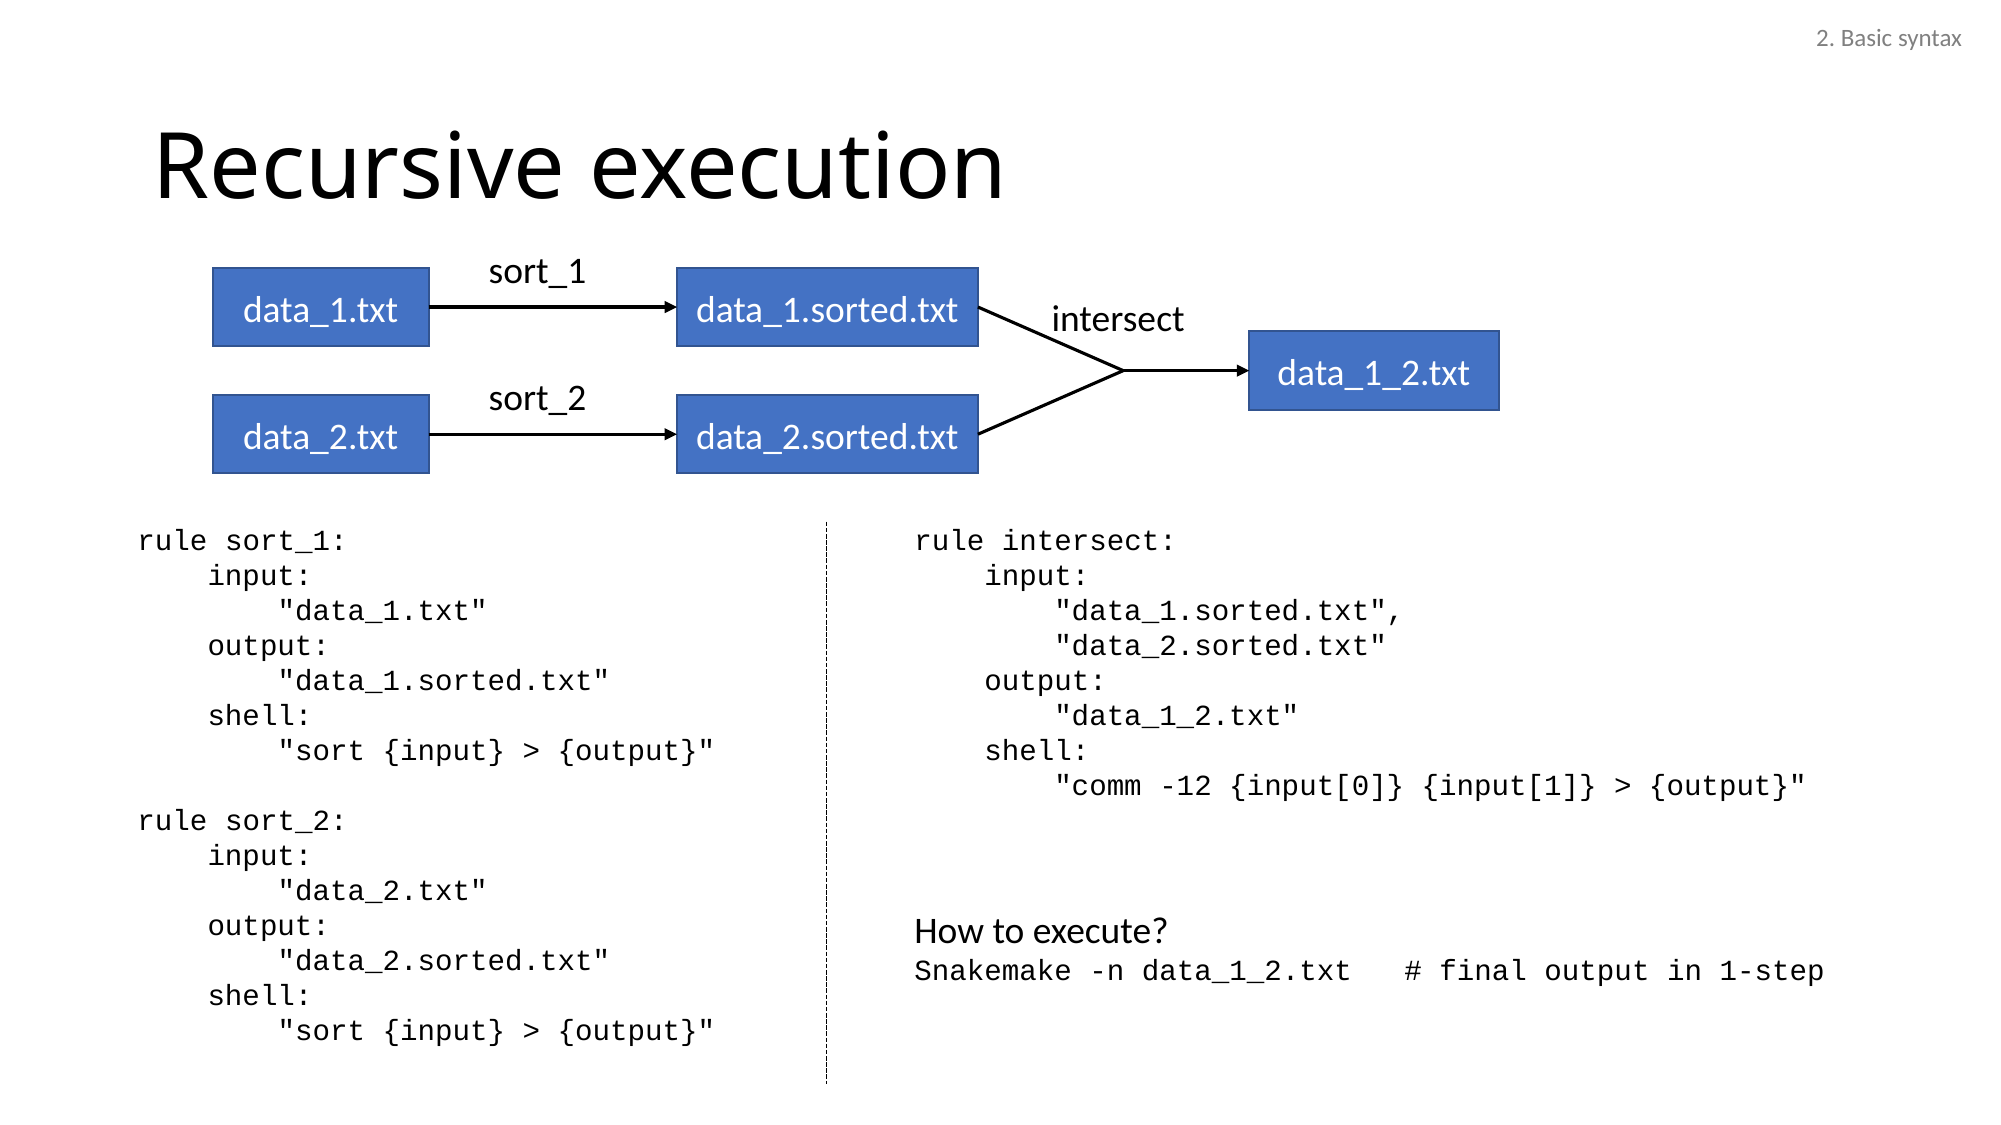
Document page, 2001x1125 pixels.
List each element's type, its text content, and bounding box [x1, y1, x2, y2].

text_box rule intersect: input: "data_1.sorted.txt", "data_2.sorted.txt" output: "data_1_2.txt" shell: "comm -12 {input[0]} {input[1]} > {output}" How to execute? Snakemake -n data_1_2.txt # final output in 1-step [899, 513, 1912, 1084]
title Recursive execution [137, 59, 1863, 278]
text_box rule sort_1: input: "data_1.txt" output: "data_1.sorted.txt" shell: "sort {input} > {output}" rule sort_2: input: "data_2.txt" output: "data_2.sorted.txt" shell: "sort {input} > {output}" [122, 513, 827, 1125]
text_box 2. Basic syntax [1560, 13, 1977, 59]
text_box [212, 229, 1499, 474]
